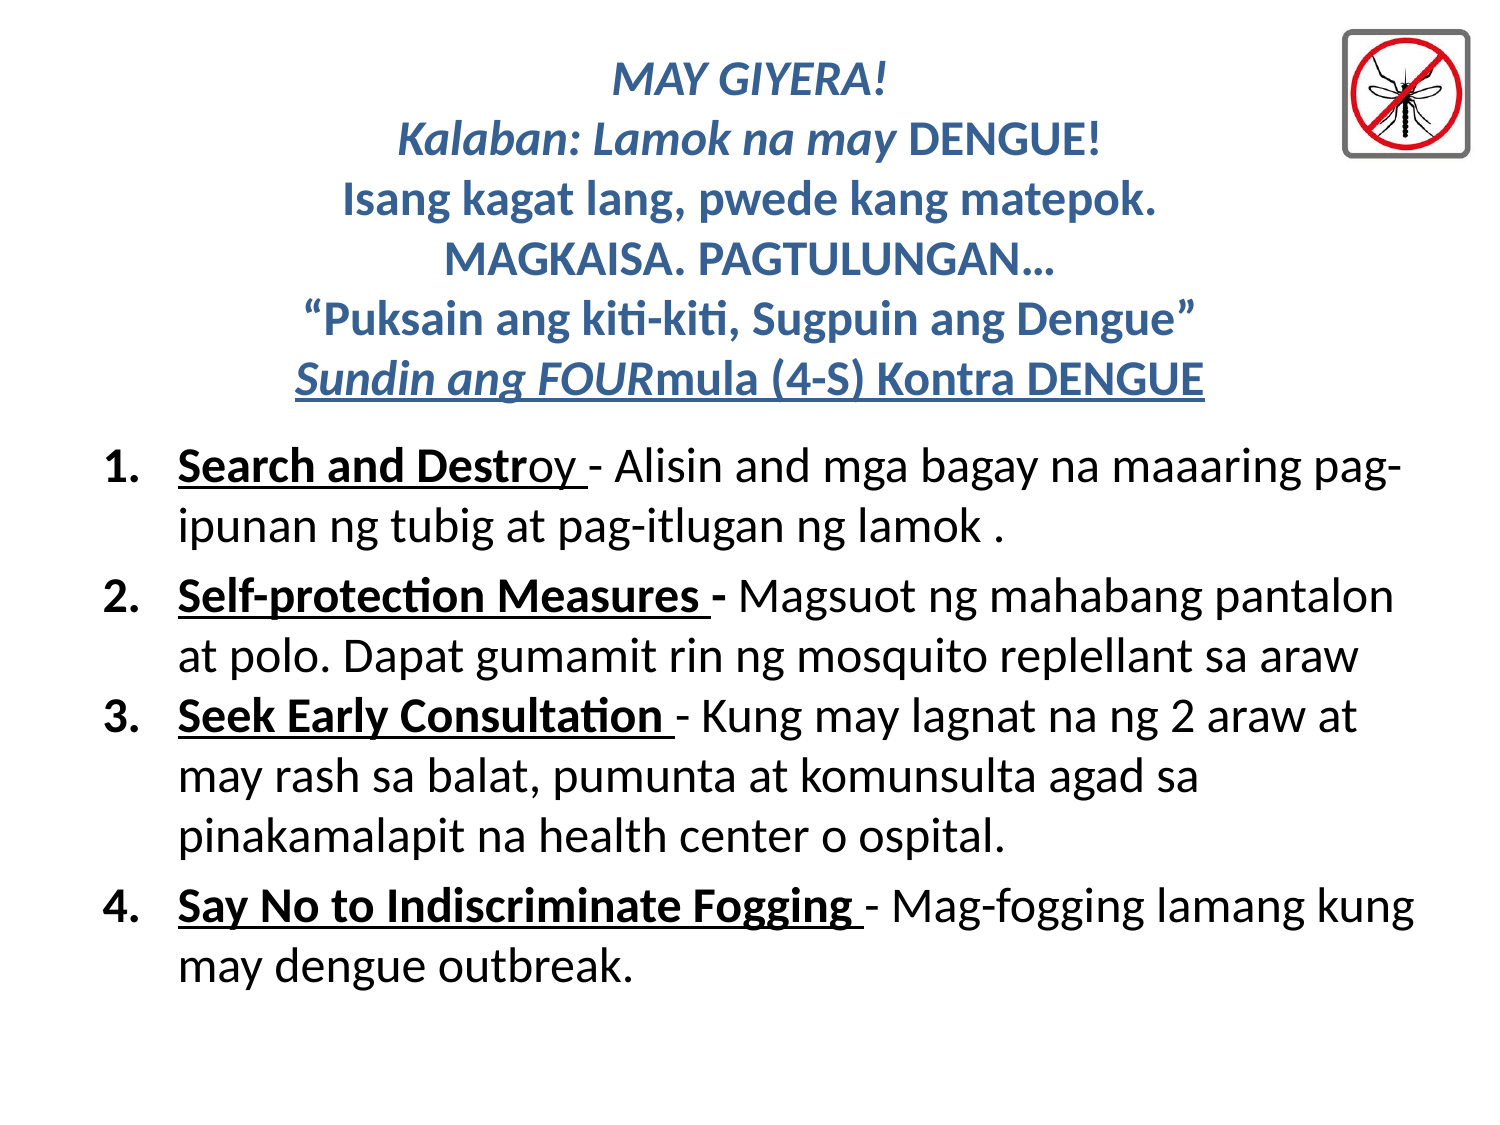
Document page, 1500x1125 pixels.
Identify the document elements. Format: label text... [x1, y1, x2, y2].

picture [1337, 24, 1476, 163]
text_box Search and Destroy - Alisin and mga bagay na maaaring pag-ipunan ng tubig at pag-itlugan ng lamok . Self-protection Measures - Magsuot ng mahabang pantalon at polo. Dapat gumamit rin ng mosquito replellant sa araw Seek Early Consultation - Kung may lagnat na ng 2 araw at may rash sa balat, pumunta at komunsulta agad sa pinakamalapit na health center o ospital. Say No to Indiscriminate Fogging - Mag-fogging lamang kung may dengue outbreak. [87, 424, 1438, 1013]
list MAY GIYERA! Kalaban: Lamok na may DENGUE! Isang kagat lang, pwede kang matepok. MAGKAISA. PAGTULUNGAN… “Puksain ang kiti-kiti, Sugpuin ang Dengue” Sundin ang FOURmula (4-S) Kontra DENGUE [75, 37, 1425, 438]
